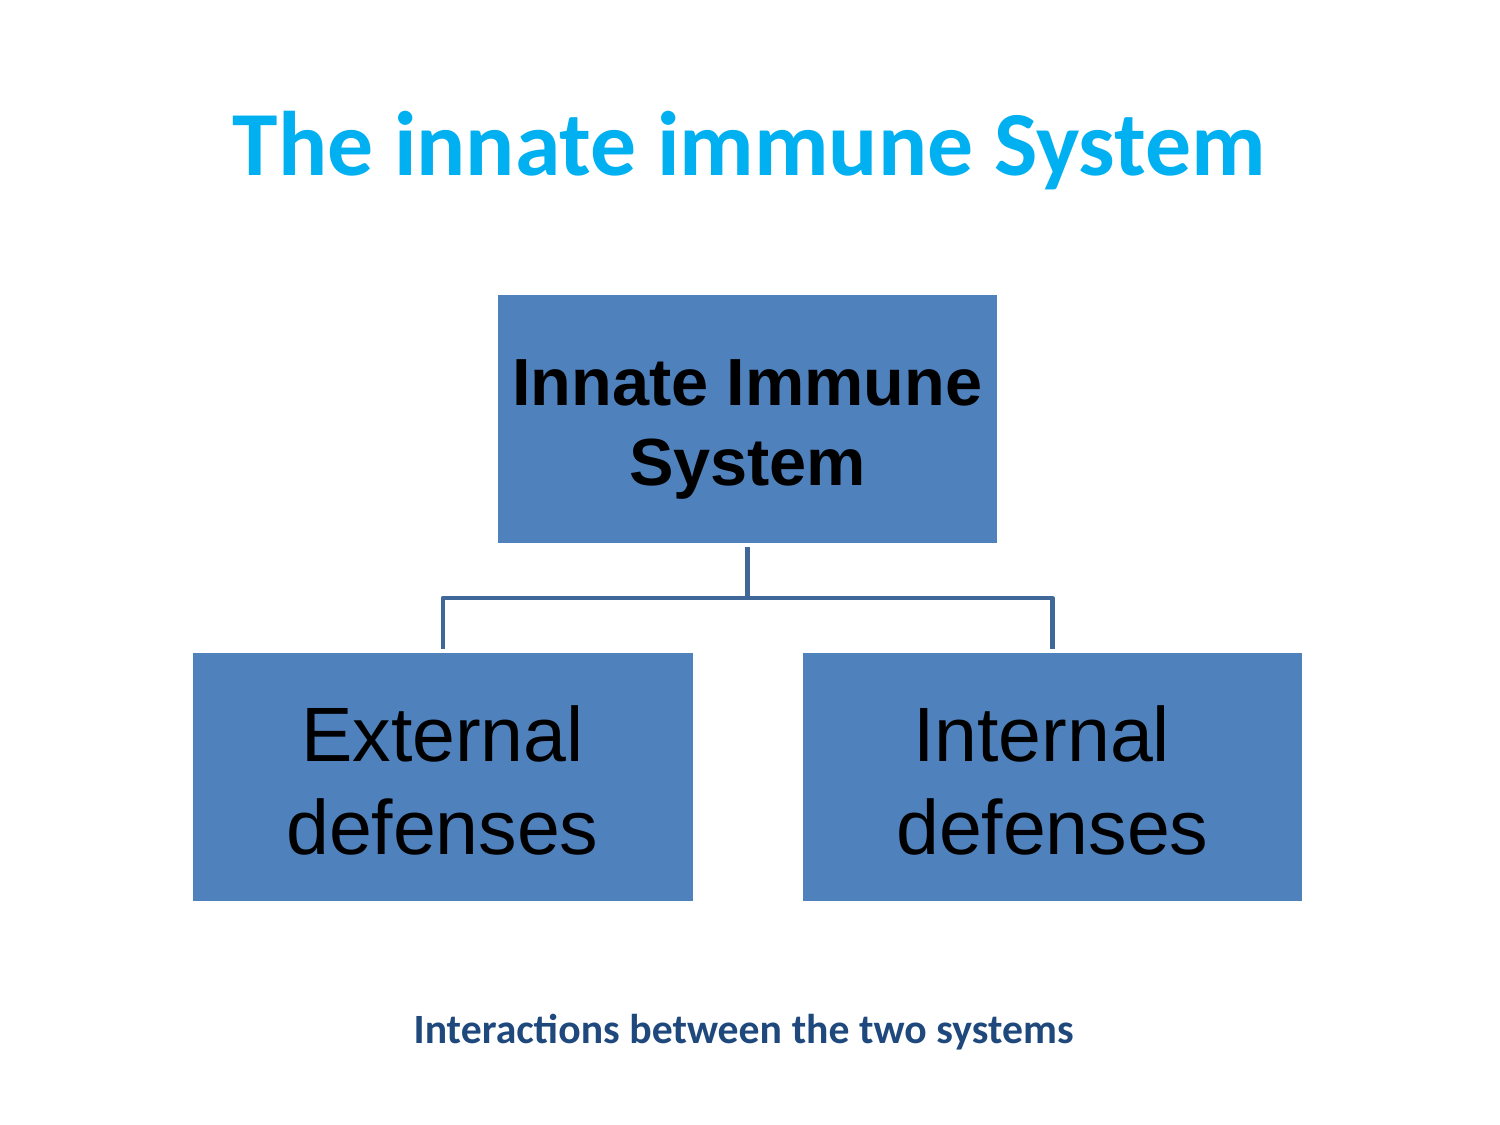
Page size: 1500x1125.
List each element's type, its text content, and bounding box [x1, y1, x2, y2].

text_box Interactions between the two systems [70, 996, 1421, 1059]
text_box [116, 292, 1379, 904]
title The innate immune System [75, 45, 1425, 233]
